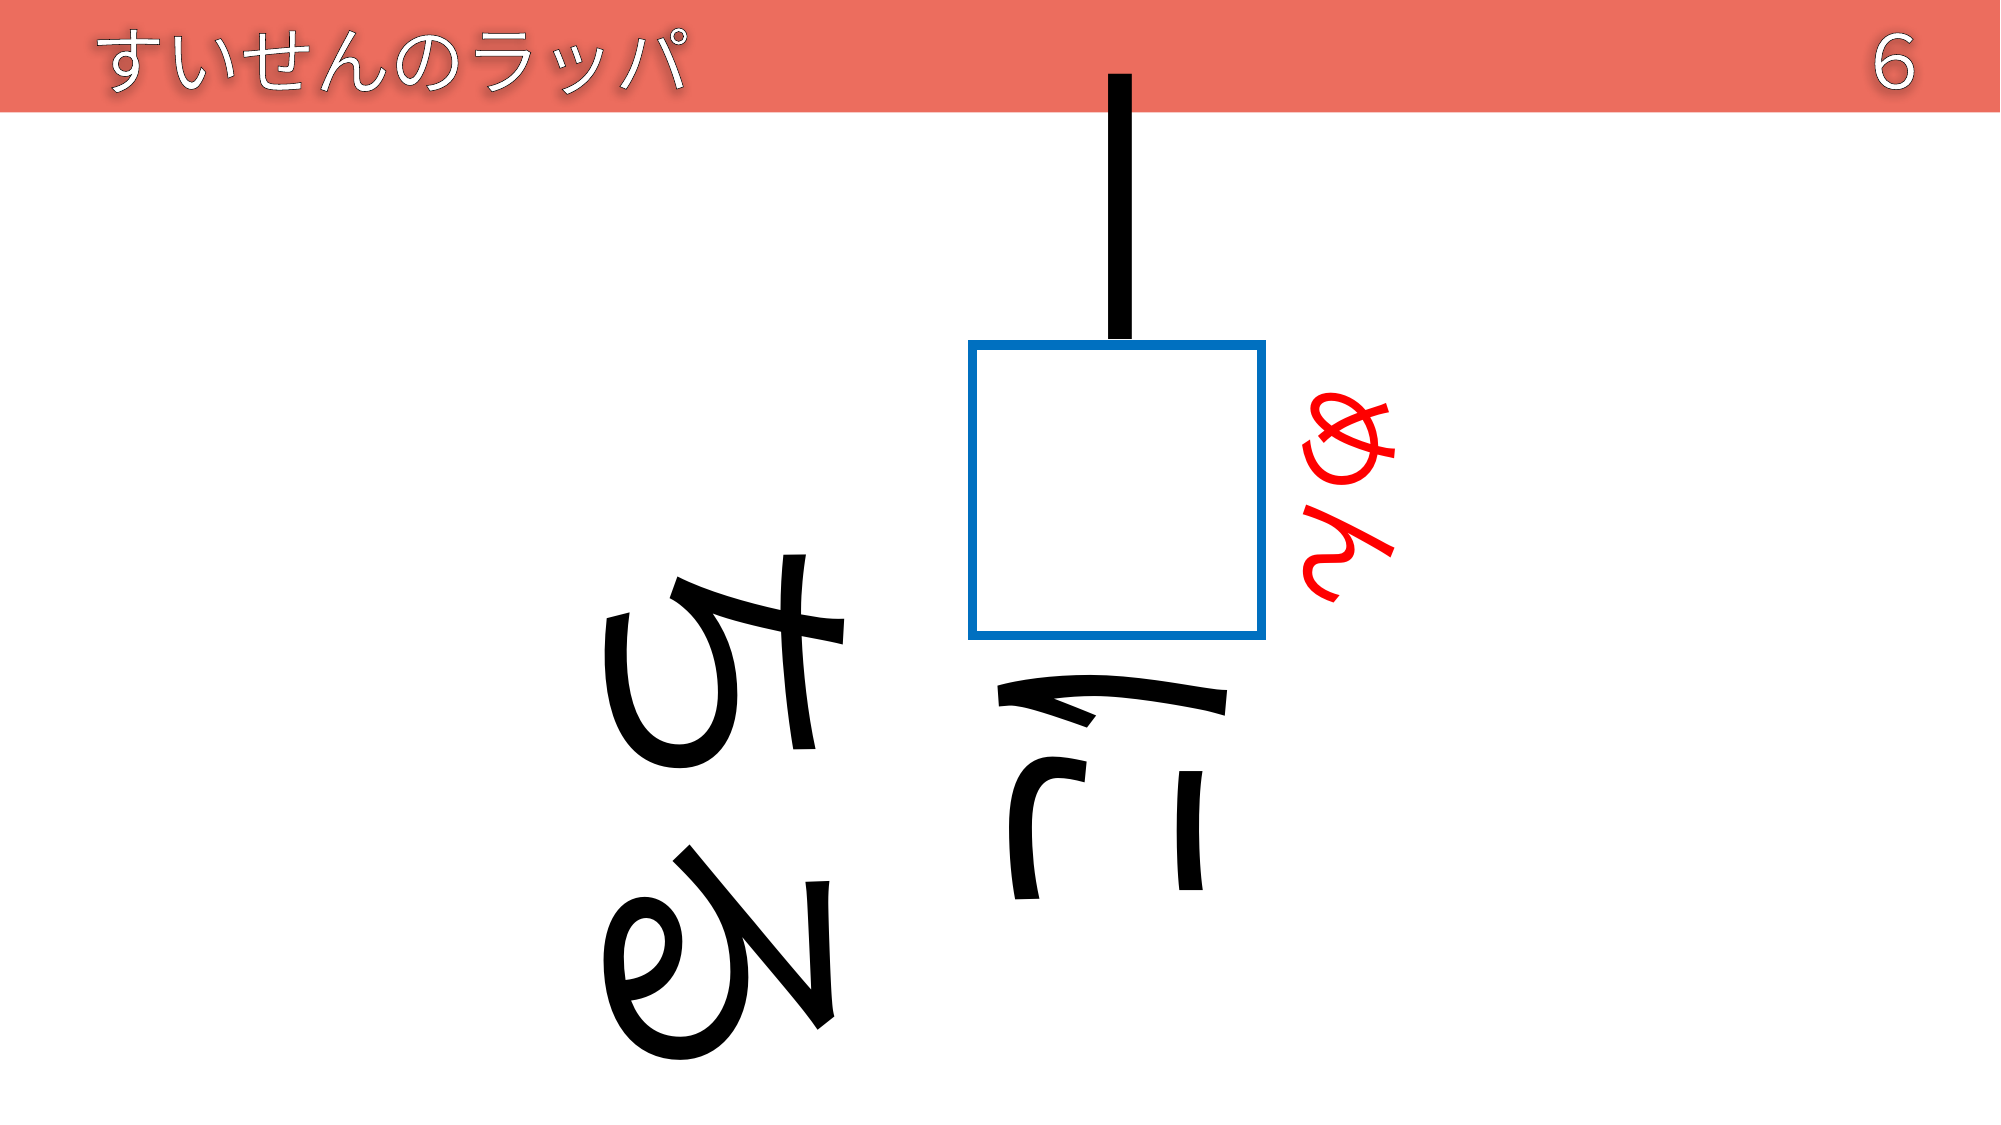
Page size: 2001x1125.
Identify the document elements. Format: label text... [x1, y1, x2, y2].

text_box すいせんのラッパ [75, 6, 1020, 112]
text_box [0, 0, 2000, 113]
text_box 一面に [922, 46, 1304, 970]
text_box めん [1304, 369, 1428, 612]
text_box ちる [532, 508, 914, 1119]
text_box ６ [1842, 6, 1963, 112]
text_box [971, 344, 1262, 636]
